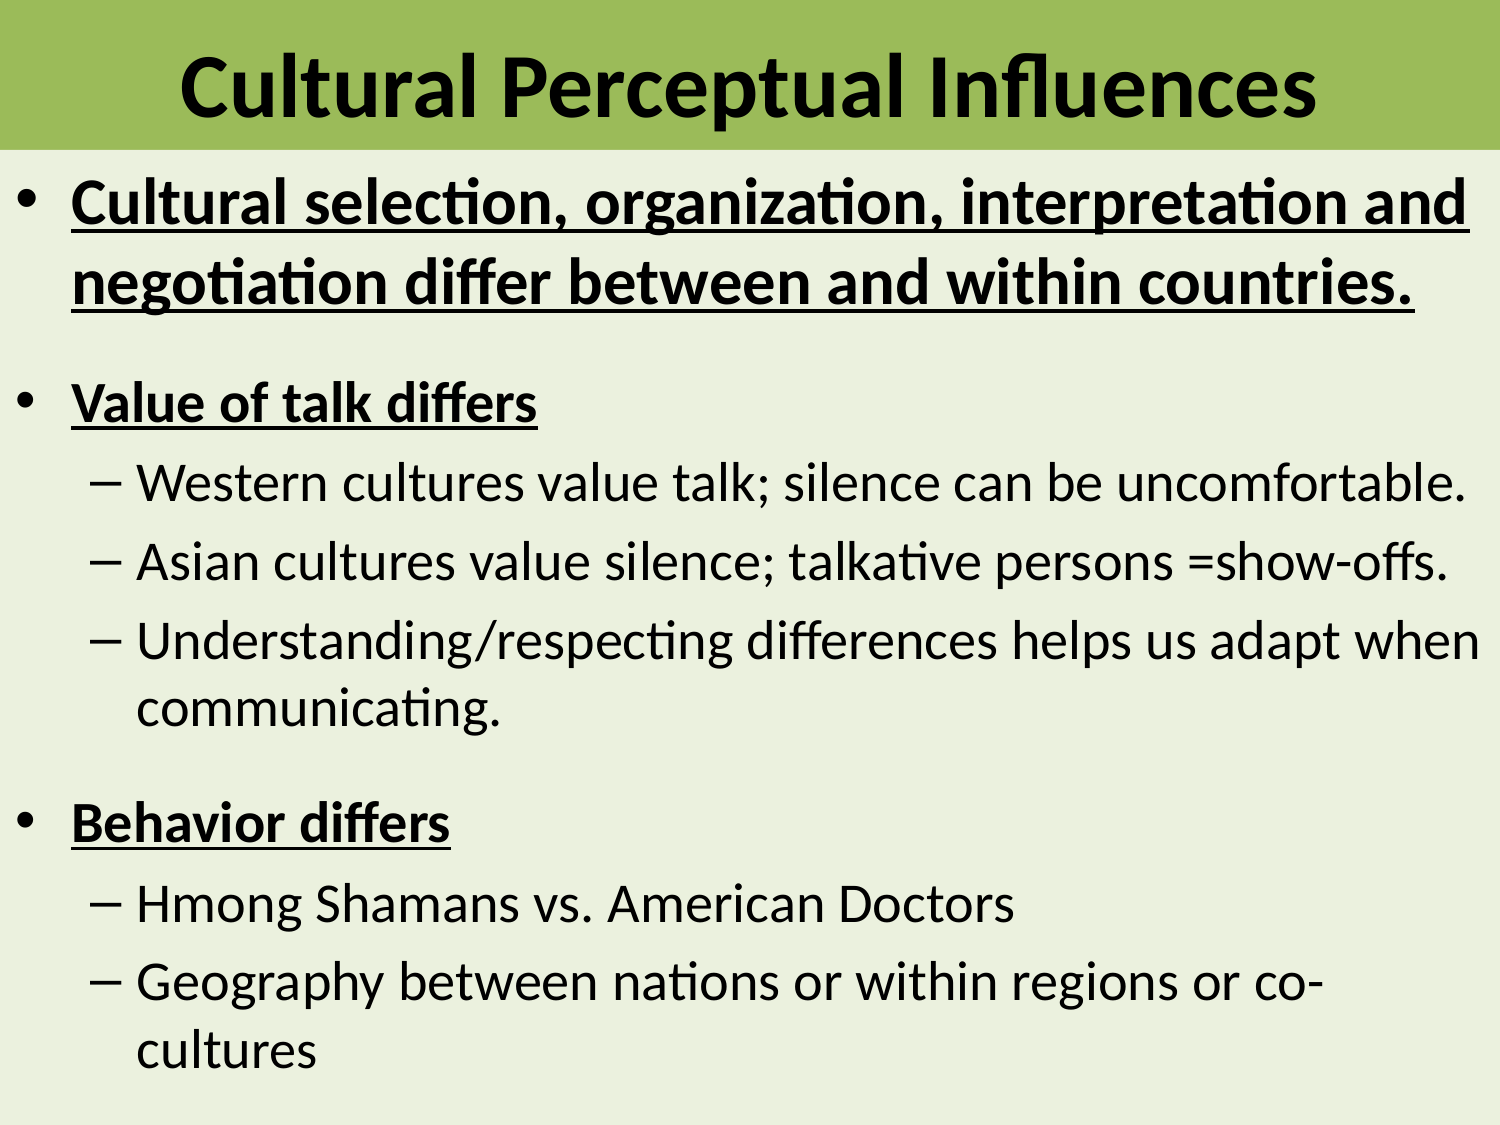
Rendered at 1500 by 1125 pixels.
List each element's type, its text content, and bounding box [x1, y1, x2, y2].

title Cultural Perceptual Influences [0, 0, 1500, 149]
list Cultural selection, organization, interpretation and negotiation differ between and within countries. Value of talk differs Western cultures value talk; silence can be uncomfortable. Asian cultures value silence; talkative persons =show-offs. Understanding/respecting differences helps us adapt when communicating. Behavior differs Hmong Shamans vs. American Doctors Geography between nations or within regions or co-cultures [0, 149, 1500, 1125]
